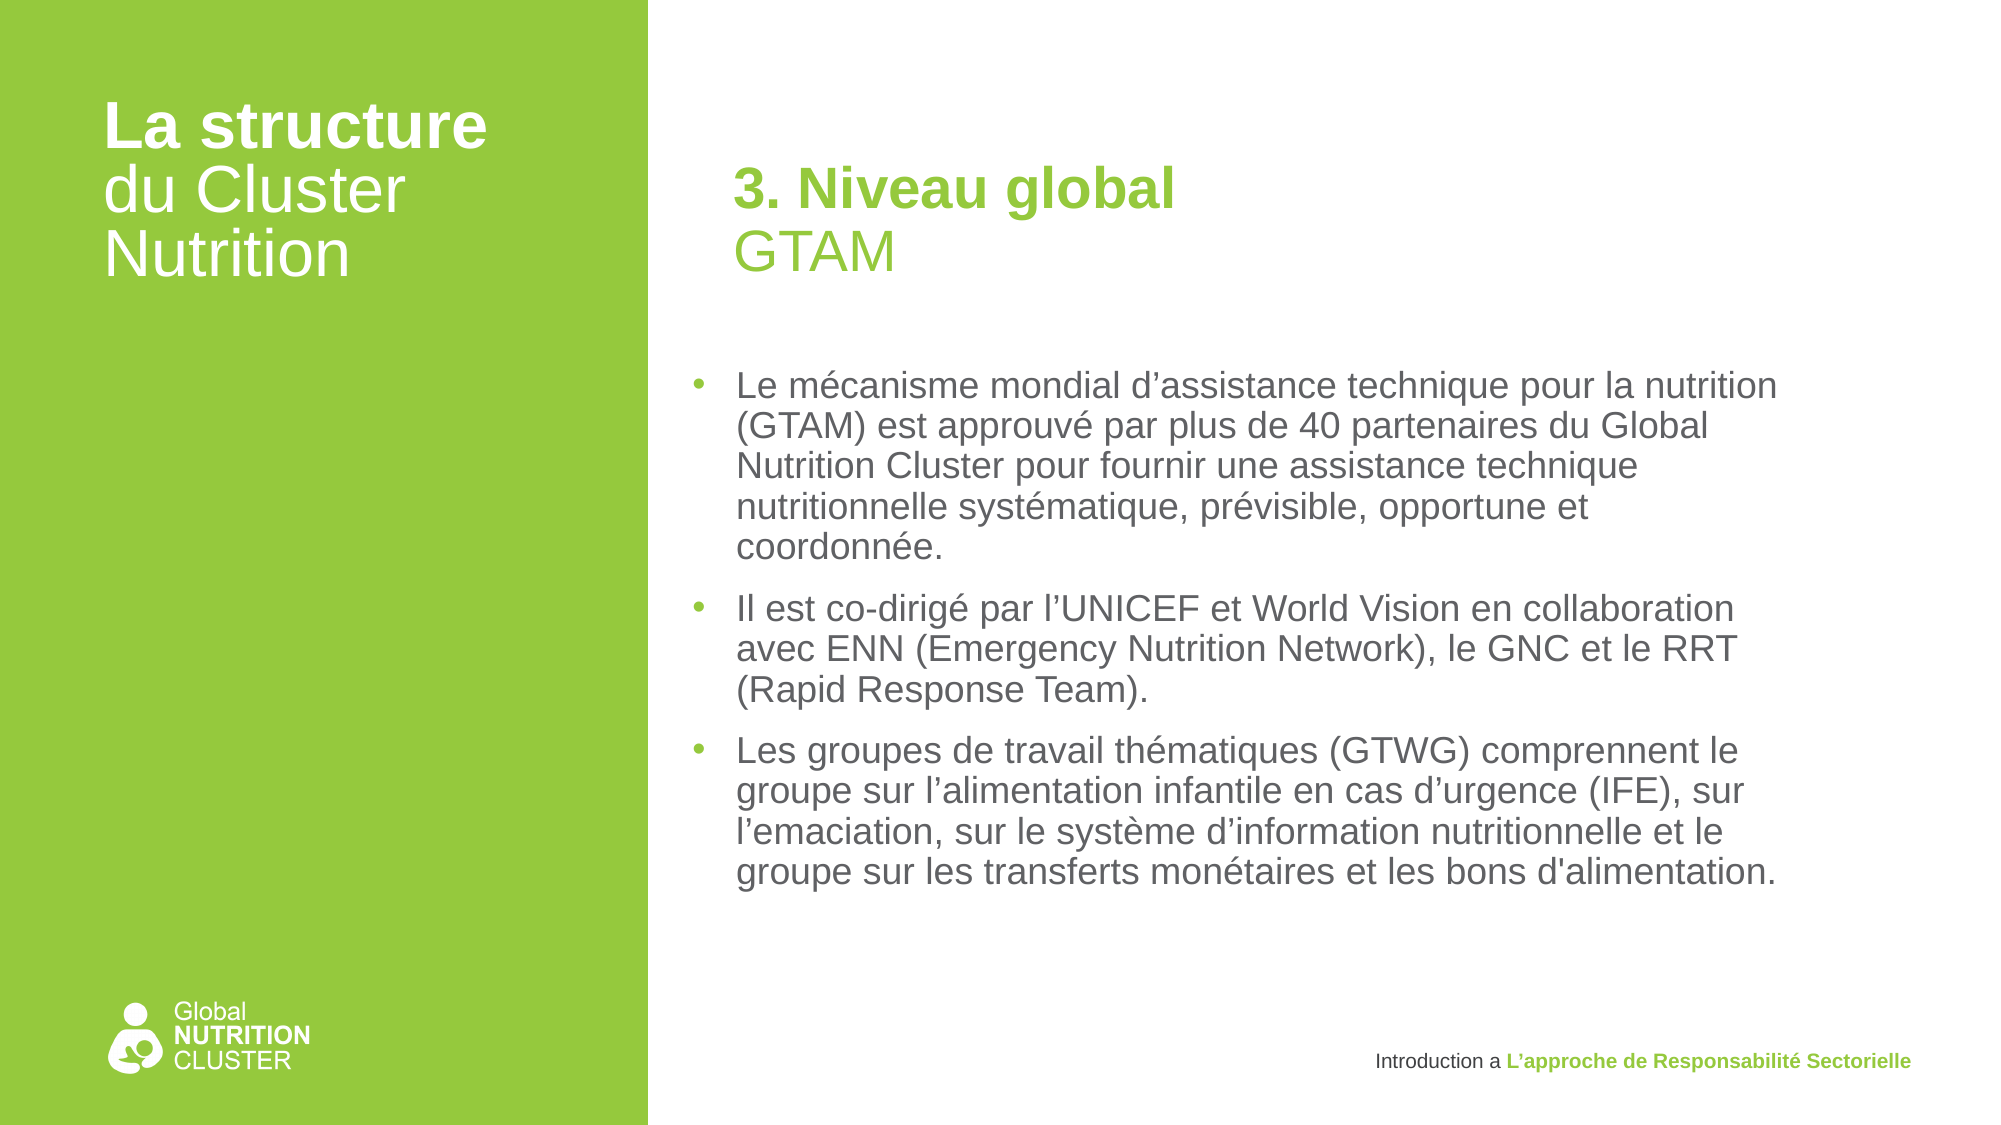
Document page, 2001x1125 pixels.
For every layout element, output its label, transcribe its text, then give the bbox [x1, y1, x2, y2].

text_box 3. Niveau global GTAM [733, 150, 1780, 292]
text_box Introduction a L’approche de Responsabilité Sectorielle [1277, 1037, 1918, 1078]
text_box Le mécanisme mondial d’assistance technique pour la nutrition (GTAM) est approuvé par plus de 40 partenaires du Global Nutrition Cluster pour fournir une assistance technique nutritionnelle systématique, prévisible, opportune et coordonnée. Il est co-dirigé par l’UNICEF et World Vision en collaboration avec ENN (Emergency Nutrition Network), le GNC et le RRT (Rapid Response Team). Les groupes de travail thématiques (GTWG) comprennent le groupe sur l’alimentation infantile en cas d’urgence (IFE), sur l’emaciation, sur le système d’information nutritionnelle et le groupe sur les transferts monétaires et les bons d'alimentation. [692, 358, 1805, 1028]
picture [102, 997, 314, 1079]
text_box [0, 0, 648, 1125]
text_box La structure du Cluster Nutrition [103, 96, 610, 290]
